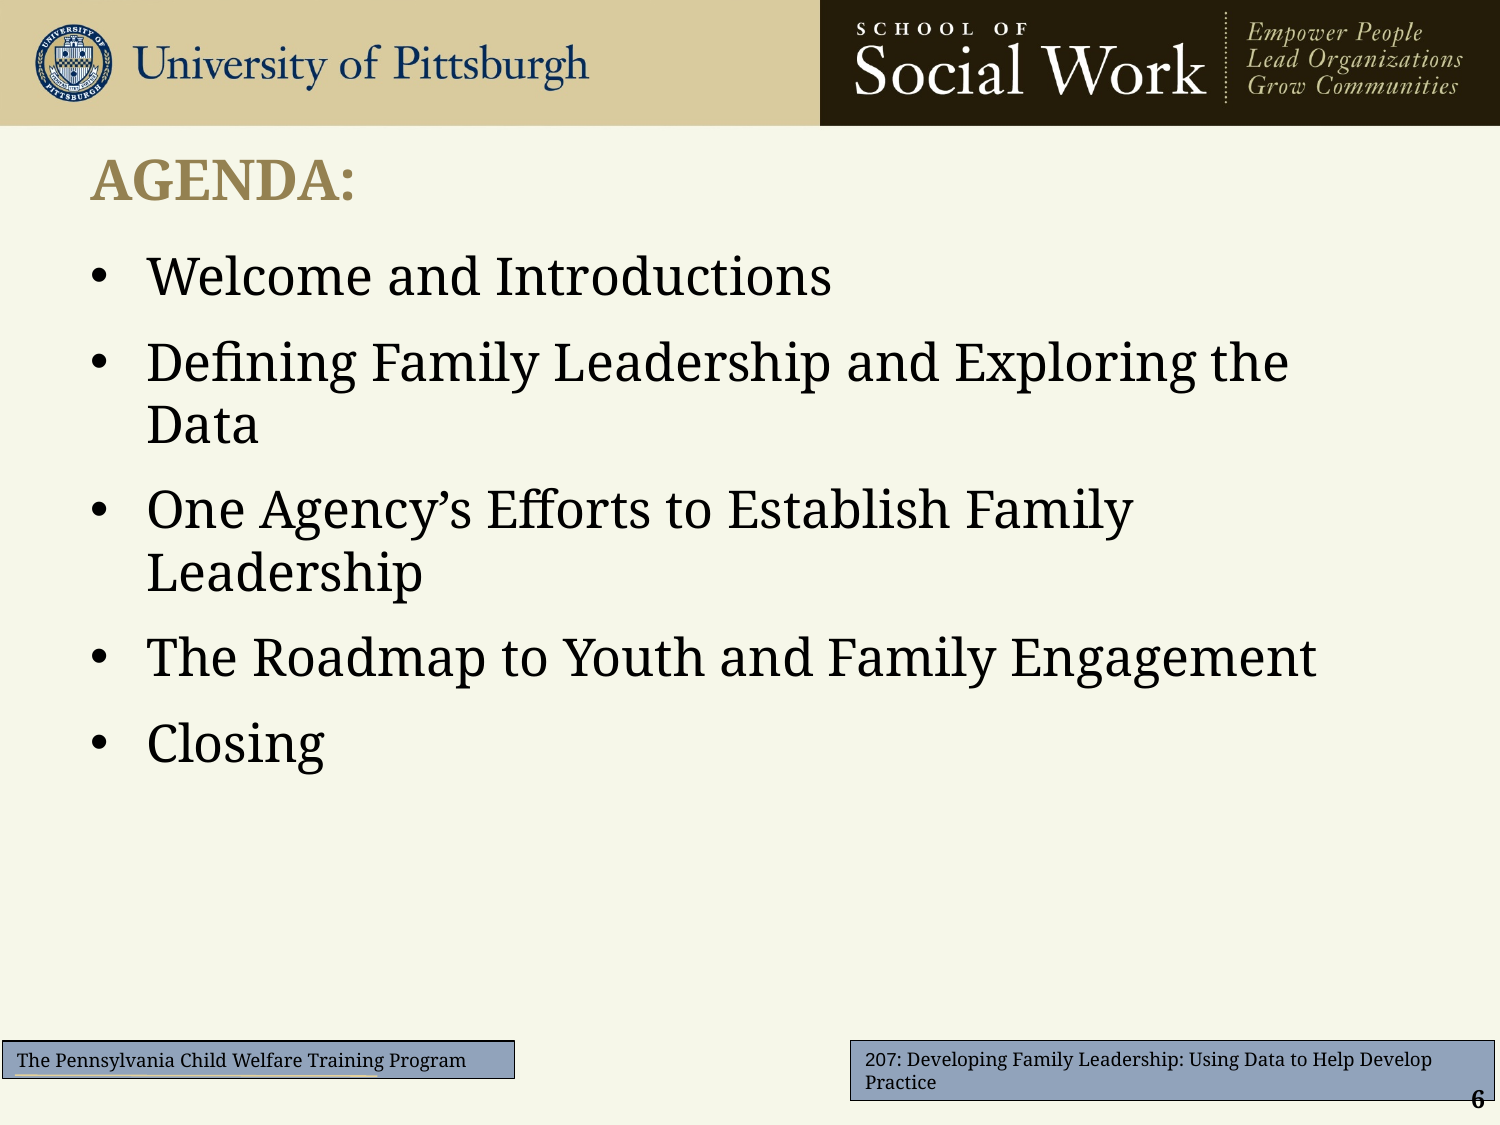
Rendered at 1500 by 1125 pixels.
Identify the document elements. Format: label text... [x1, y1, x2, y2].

slide_number 6 [1332, 1085, 1500, 1117]
title AGENDA: [74, 132, 1424, 223]
subtitle Welcome and Introductions Defining Family Leadership and Exploring the Data One Agency’s Efforts to Establish Family Leadership The Roadmap to Youth and Family Engagement Closing [74, 235, 1424, 1029]
picture [0, 0, 1500, 1125]
